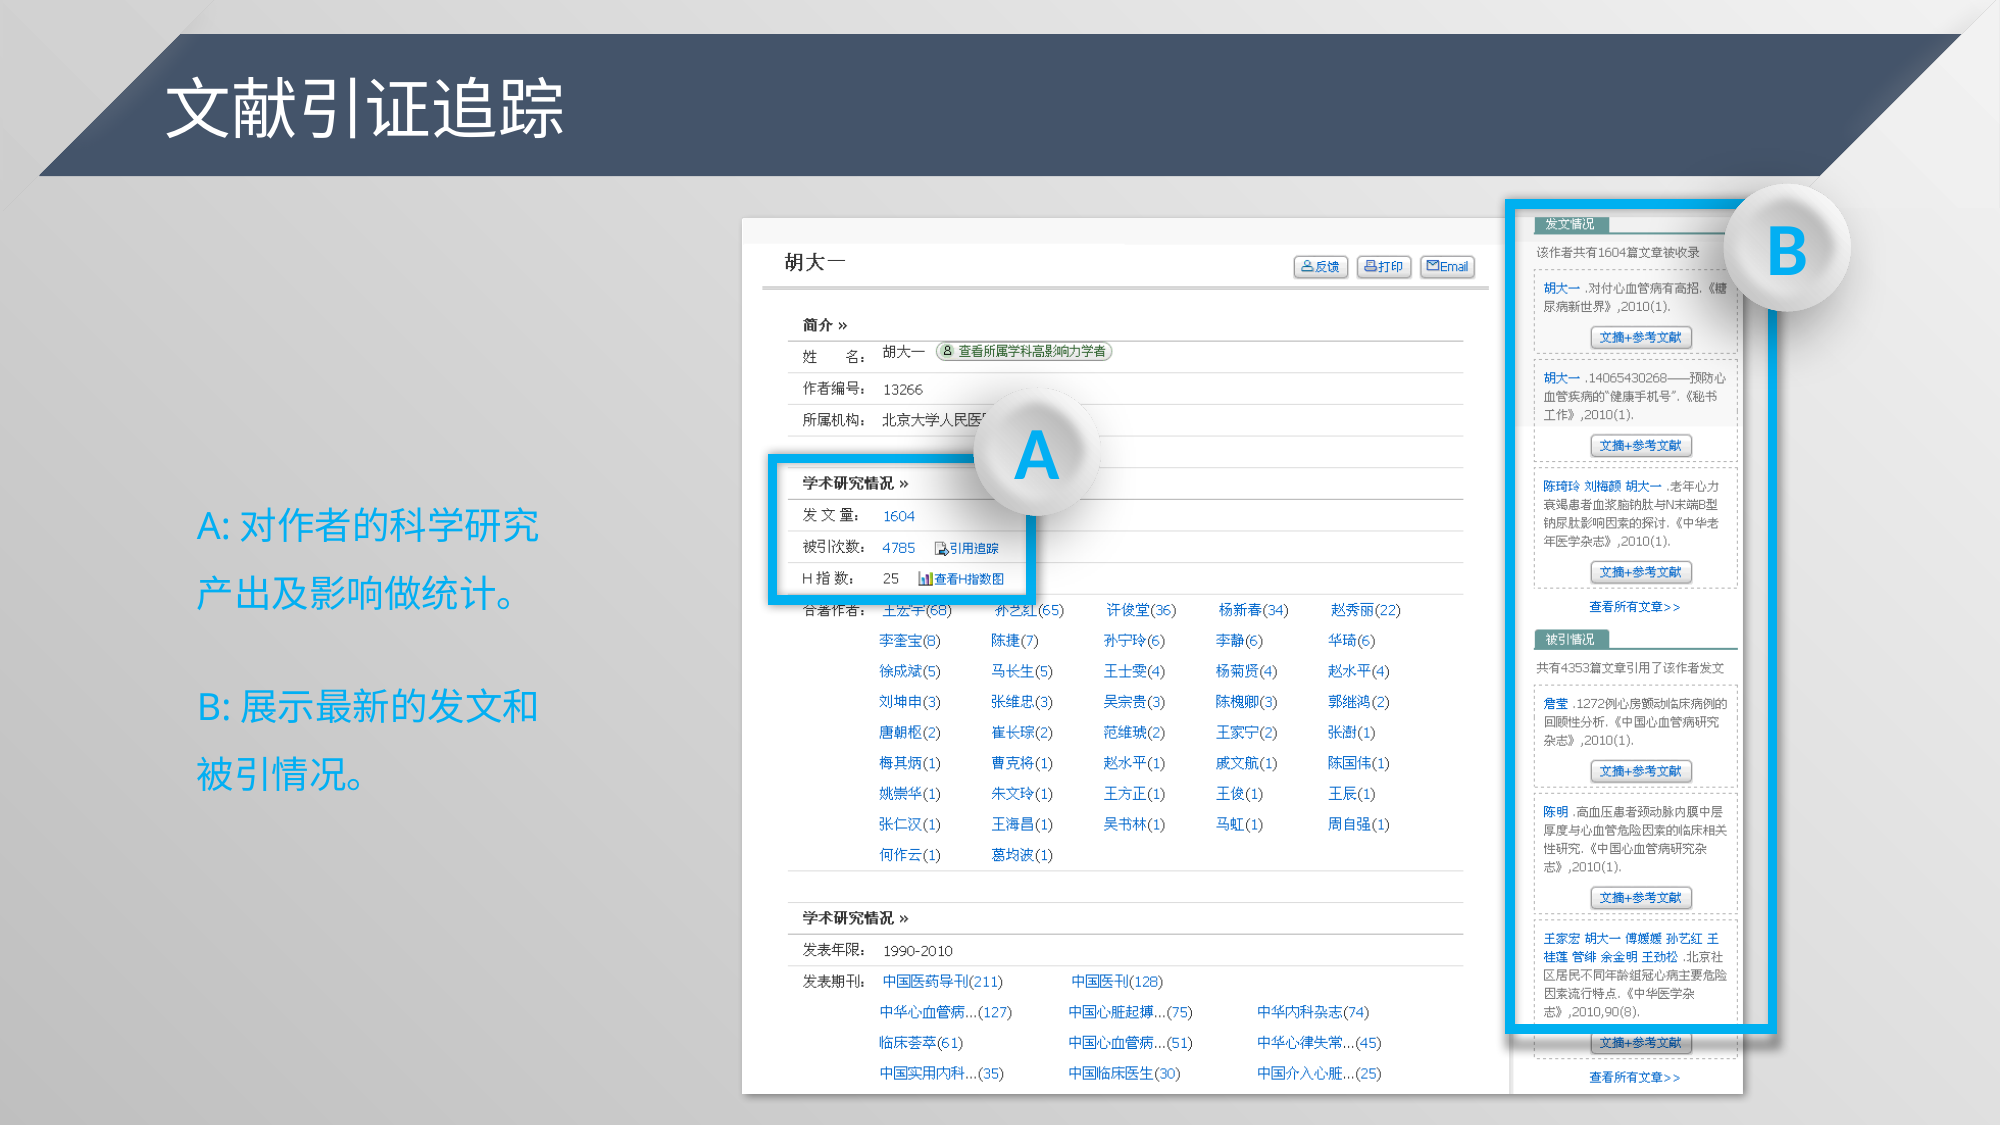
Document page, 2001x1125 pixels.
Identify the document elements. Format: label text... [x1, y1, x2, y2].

text_box 文献引证追踪 [294, 58, 581, 154]
text_box [294, 33, 1708, 177]
text_box B:展示最新的发文和被引情况。 [182, 653, 580, 804]
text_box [1509, 183, 1851, 1030]
text_box A:对作者的科学研究产出及影响做统计。 [182, 472, 563, 622]
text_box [772, 388, 1101, 600]
picture [742, 212, 1744, 1094]
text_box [1708, 0, 2000, 208]
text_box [0, 0, 294, 211]
